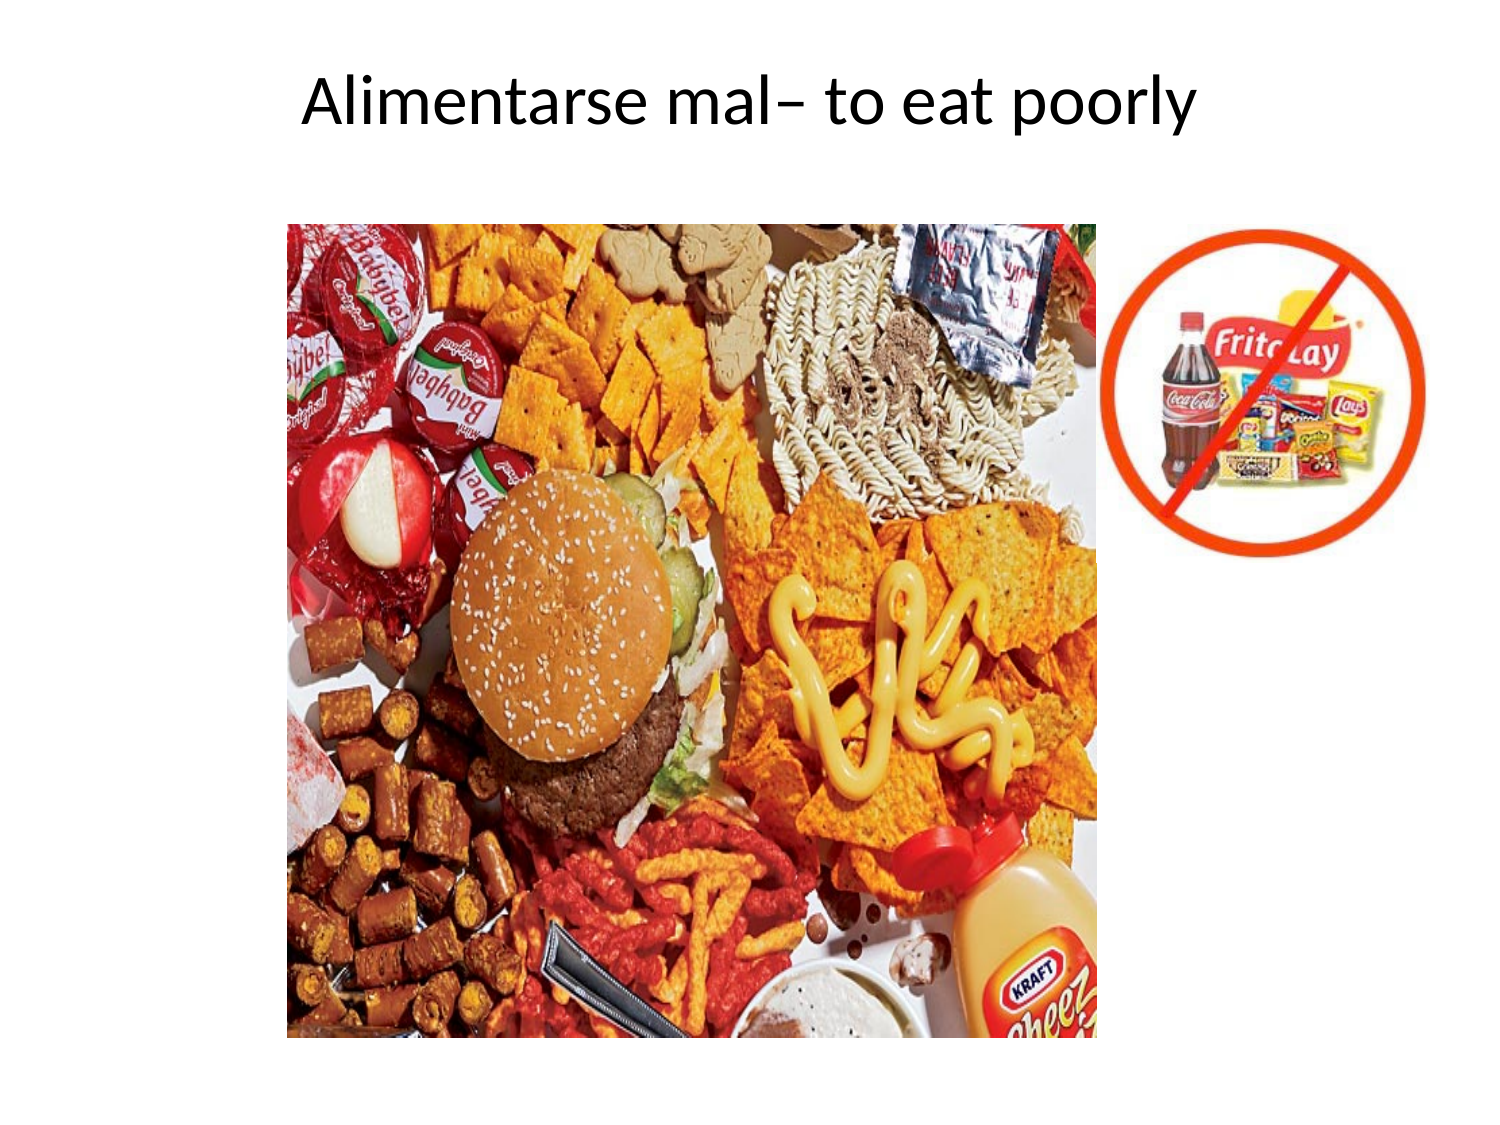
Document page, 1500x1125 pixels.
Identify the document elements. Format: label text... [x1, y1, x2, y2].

picture [1095, 224, 1430, 563]
title Alimentarse mal– to eat poorly [75, 45, 1425, 233]
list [287, 224, 1097, 1038]
